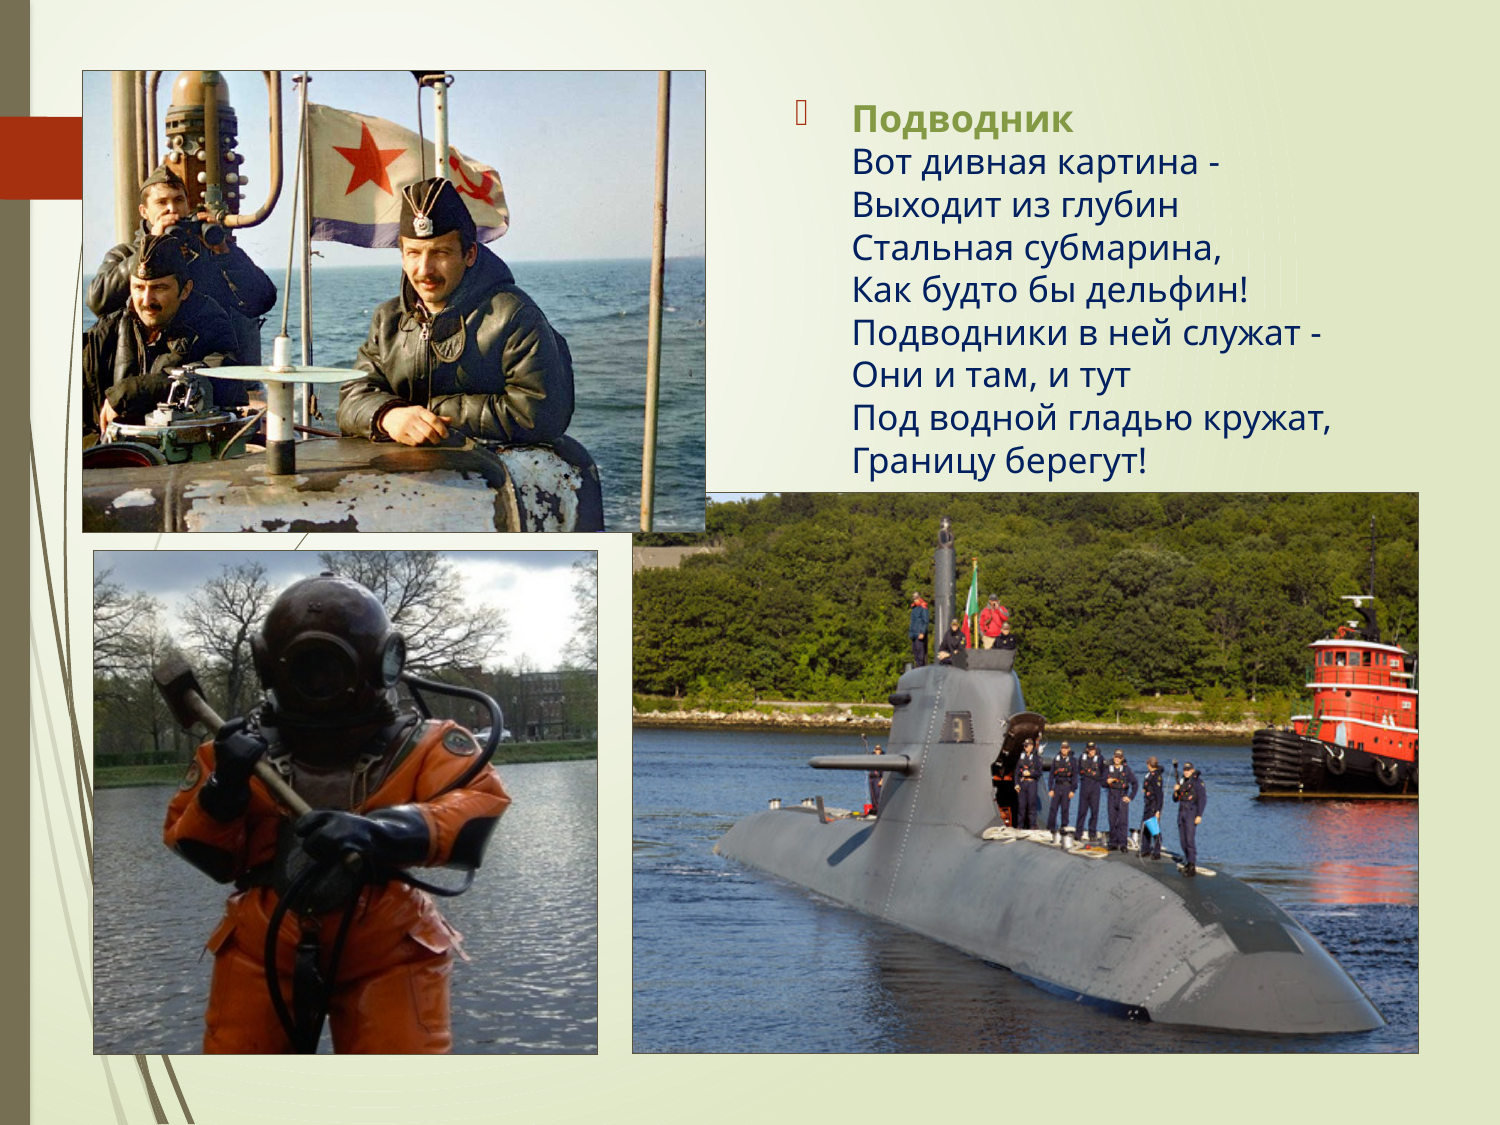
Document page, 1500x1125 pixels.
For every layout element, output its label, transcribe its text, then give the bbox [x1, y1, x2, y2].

list Подводник Вот дивная картина - Выходит из глубин Стальная субмарина, Как будто бы дельфин! Подводники в ней служат - Они и там, и тут Под водной гладью кружат, Границу берегут! [780, 86, 1426, 551]
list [93, 550, 598, 1055]
picture [81, 70, 1420, 1054]
